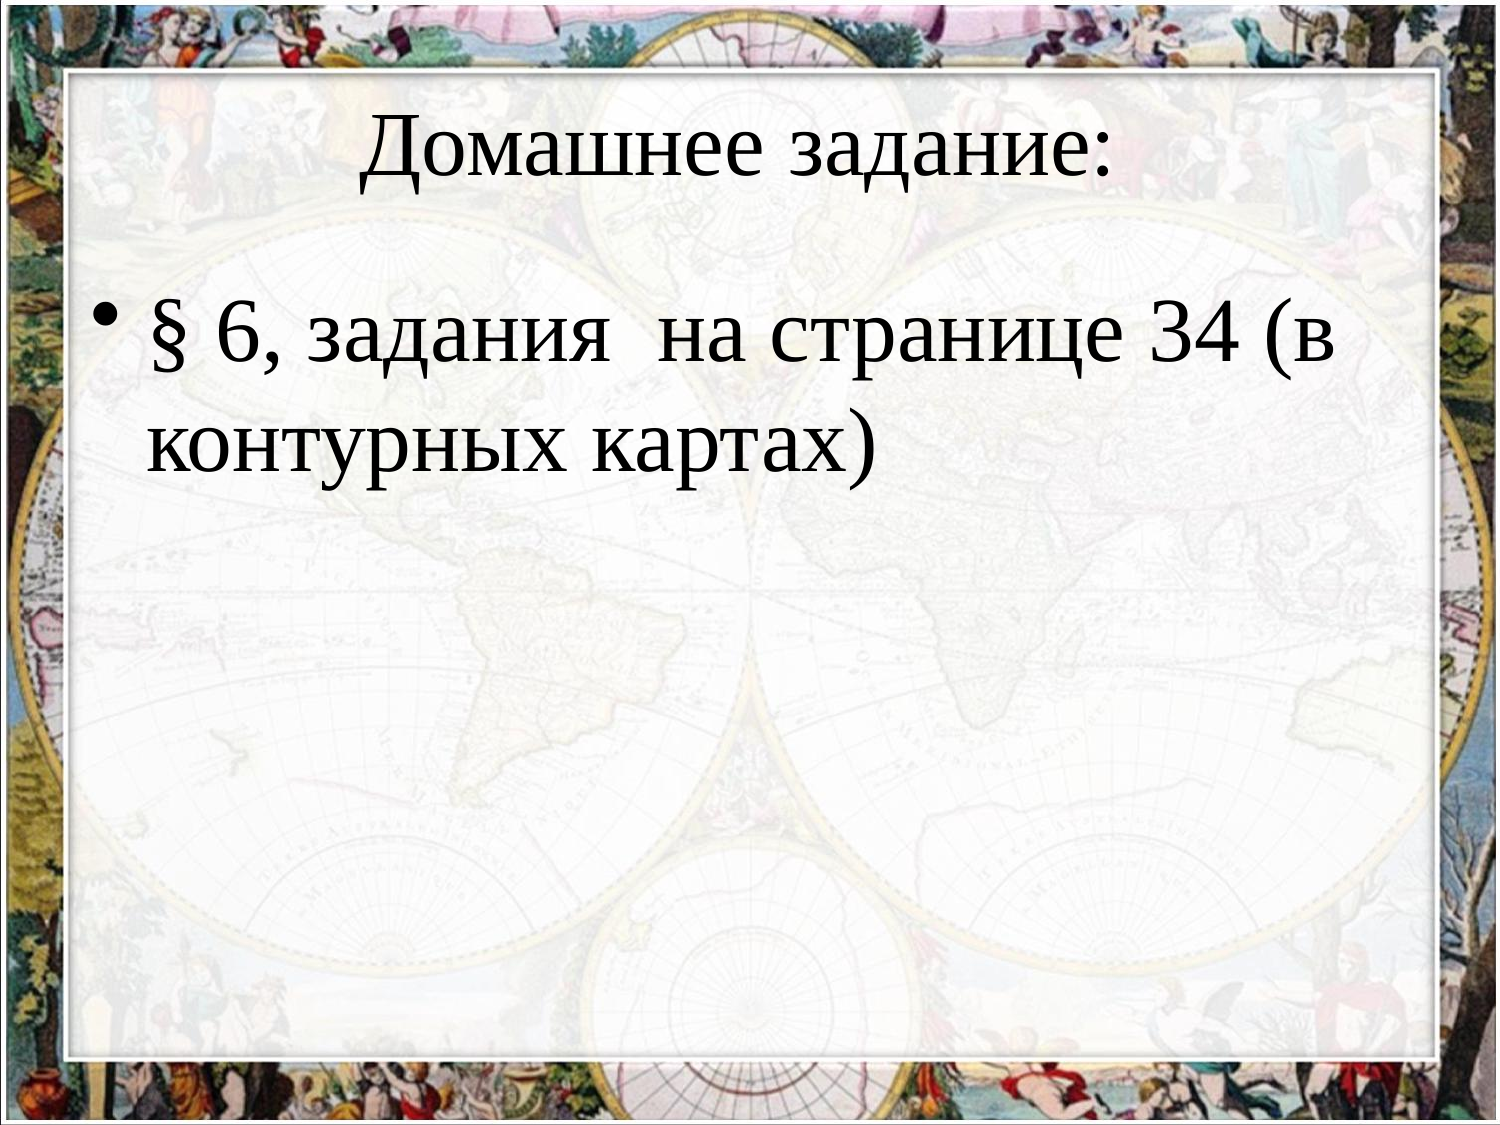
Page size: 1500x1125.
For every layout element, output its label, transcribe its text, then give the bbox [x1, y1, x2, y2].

title Домашнее задание: [74, 44, 1426, 233]
list § 6, задания на странице 34 (в контурных картах) [74, 262, 1426, 1006]
picture [0, 0, 1500, 1125]
